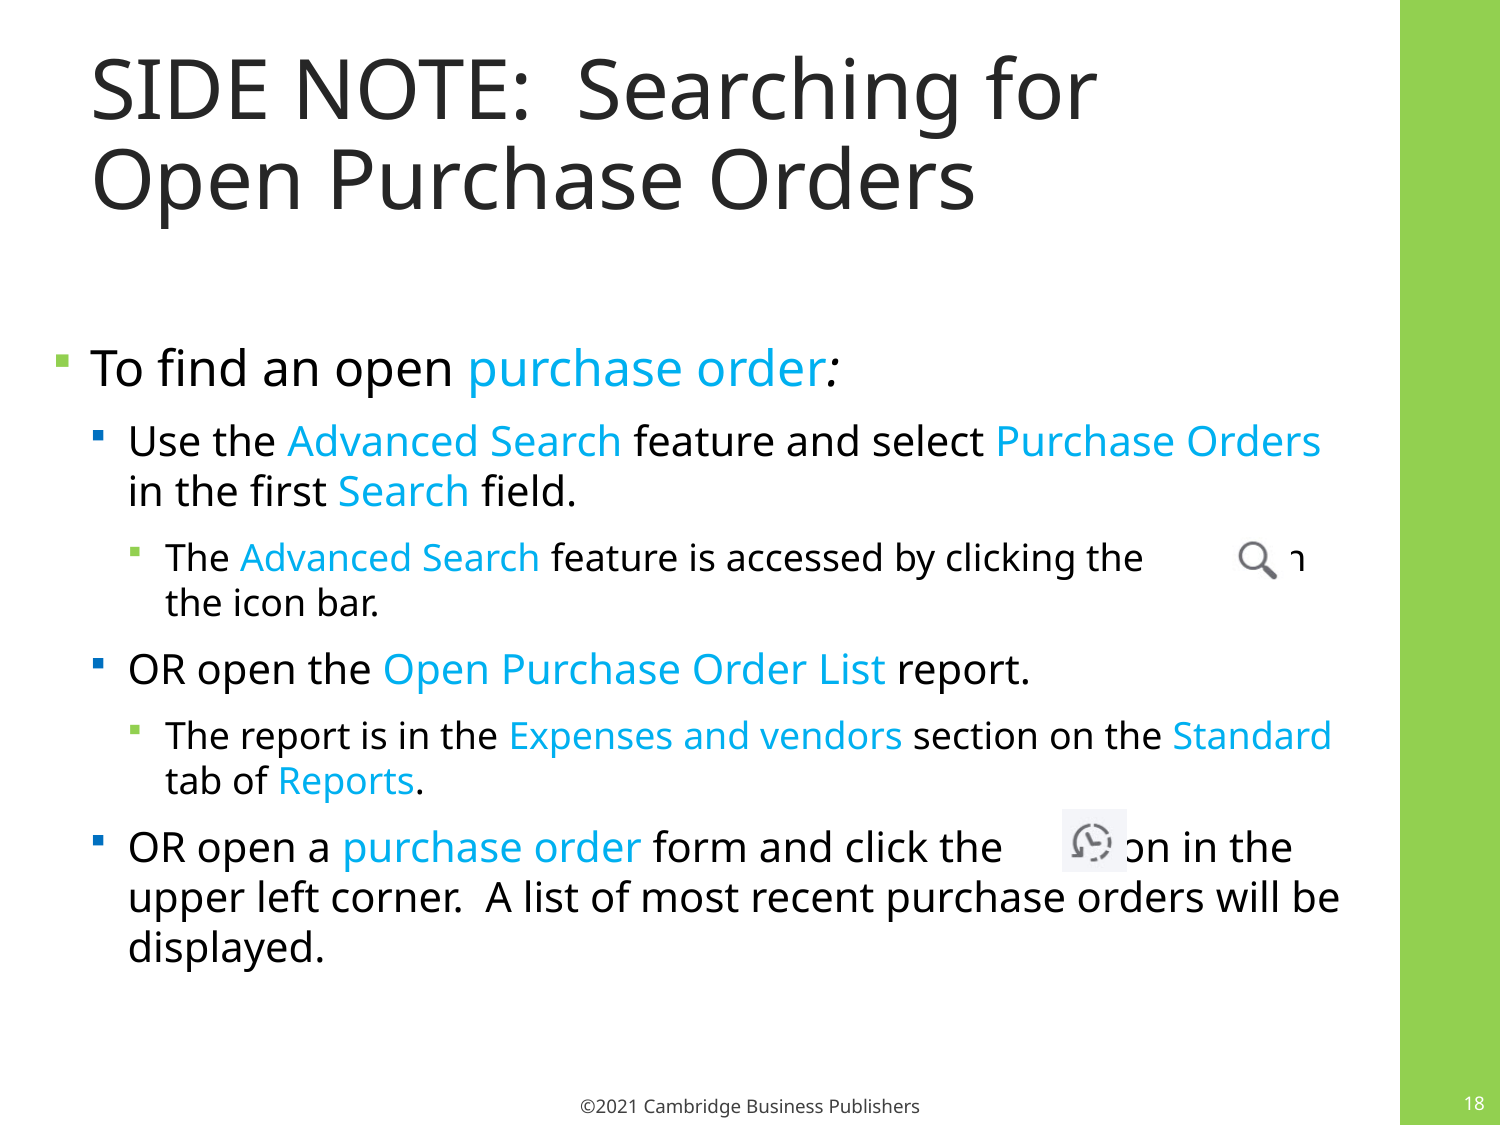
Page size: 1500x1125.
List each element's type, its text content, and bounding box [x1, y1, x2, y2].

picture [1224, 529, 1291, 595]
footer ©2021 Cambridge Business Publishers [426, 1100, 1074, 1125]
slide_number 18 [1400, 1079, 1500, 1125]
title SIDE NOTE: Searching for Open Purchase Orders [75, 0, 1400, 275]
list To find an open purchase order: Use the Advanced Search feature and select Purchase Orders in the first Search field. The Advanced Search feature is accessed by clicking the on the icon bar. OR open the Open Purchase Order List report. The report is in the Expenses and vendors section on the Standard tab of Reports. OR open a purchase order form and click the icon in the upper left corner. A list of most recent purchase orders will be displayed. [37, 249, 1363, 1100]
picture [1062, 809, 1127, 872]
